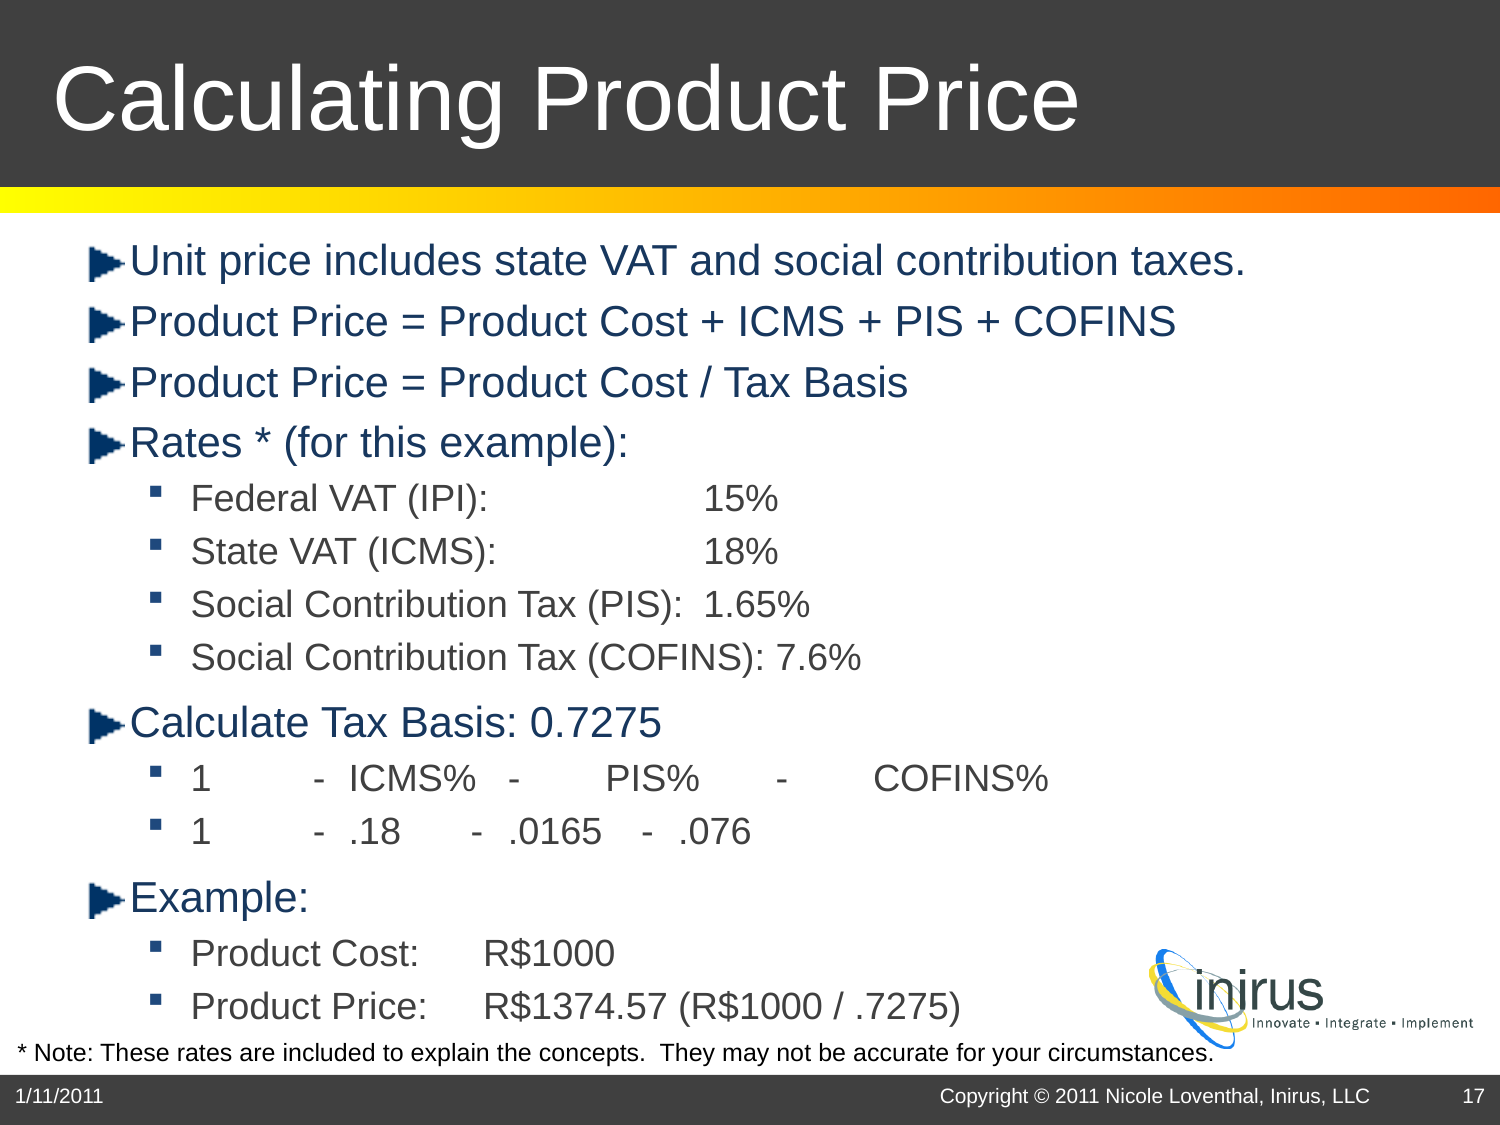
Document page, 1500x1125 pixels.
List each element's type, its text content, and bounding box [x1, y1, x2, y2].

picture [77, 295, 125, 343]
picture [77, 871, 125, 919]
picture [77, 235, 125, 282]
picture [77, 697, 125, 744]
text_box * Note: These rates are included to explain the concepts. They may not be accurate for your circumstances. [2, 1029, 1233, 1075]
list Unit price includes state VAT and social contribution taxes. Product Price = Product Cost + ICMS + PIS + COFINS Product Price = Product Cost / Tax Basis Rates * (for this example): Federal VAT (IPI): 15% State VAT (ICMS): 18% Social Contribution Tax (PIS): 1.65% Social Contribution Tax (COFINS): 7.6% Calculate Tax Basis: 0.7275 1 - ICMS% - PIS% - COFINS% 1 - .18 - .0165 - .076 Example: Product Cost: R$1000 Product Price: R$1374.57 (R$1000 / .7275) [62, 224, 1413, 1038]
title Calculating Product Price [37, 0, 1388, 188]
picture [77, 416, 125, 464]
picture [1233, 949, 1474, 1049]
picture [77, 356, 125, 403]
